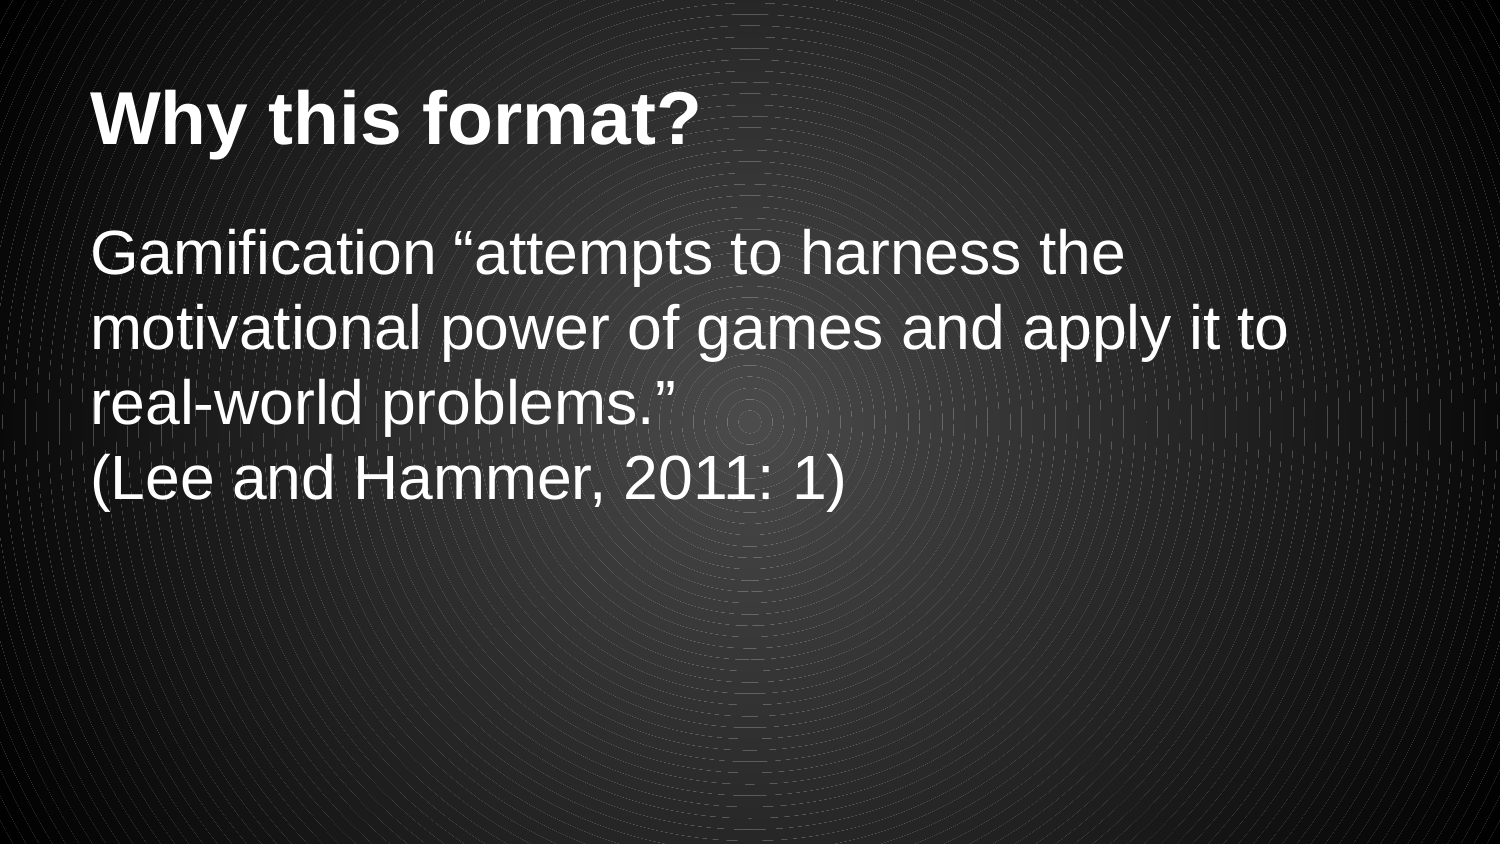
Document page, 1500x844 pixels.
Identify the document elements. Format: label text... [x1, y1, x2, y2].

list Gamification “attempts to harness the motivational power of games and apply it to real-world problems.” (Lee and Hammer, 2011: 1) [75, 196, 1425, 808]
title Why this format? [75, 33, 1425, 175]
